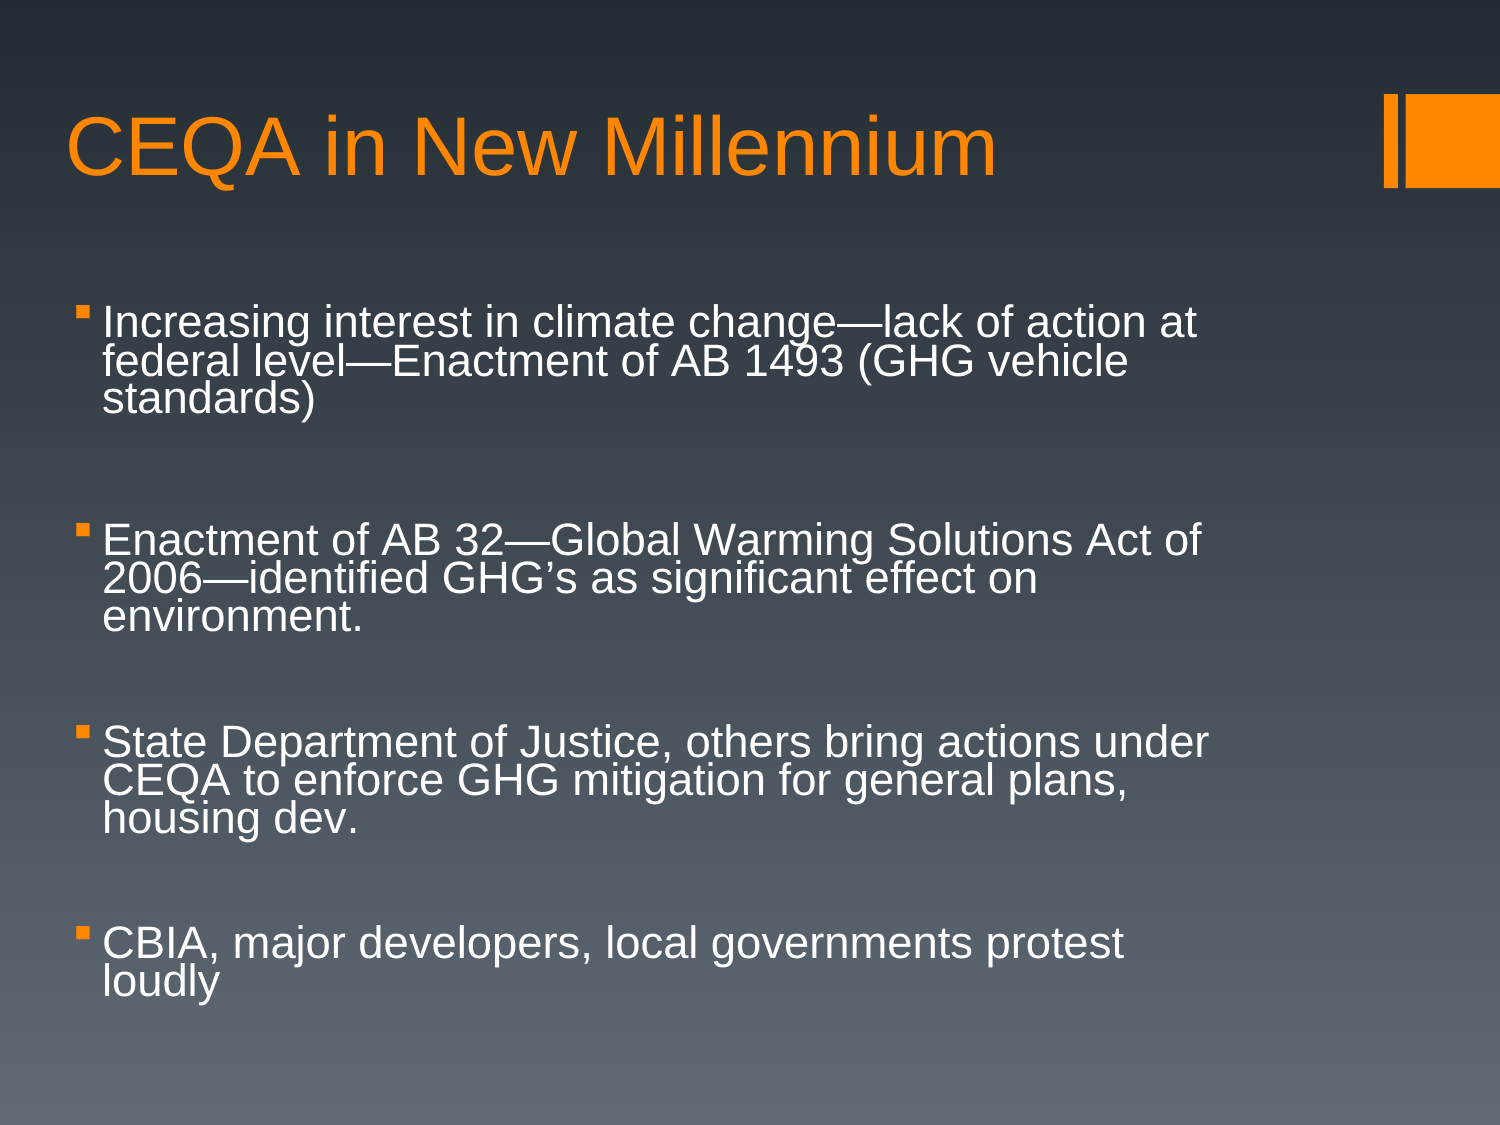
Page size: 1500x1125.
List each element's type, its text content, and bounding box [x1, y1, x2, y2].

title CEQA in New Millennium [50, 62, 1250, 200]
text_box Increasing interest in climate change—lack of action at federal level—Enactment of AB 1493 (GHG vehicle standards) Enactment of AB 32—Global Warming Solutions Act of 2006—identified GHG’s as significant effect on environment. State Department of Justice, others bring actions under CEQA to enforce GHG mitigation for general plans, housing dev. CBIA, major developers, local governments protest loudly [49, 299, 1250, 1050]
